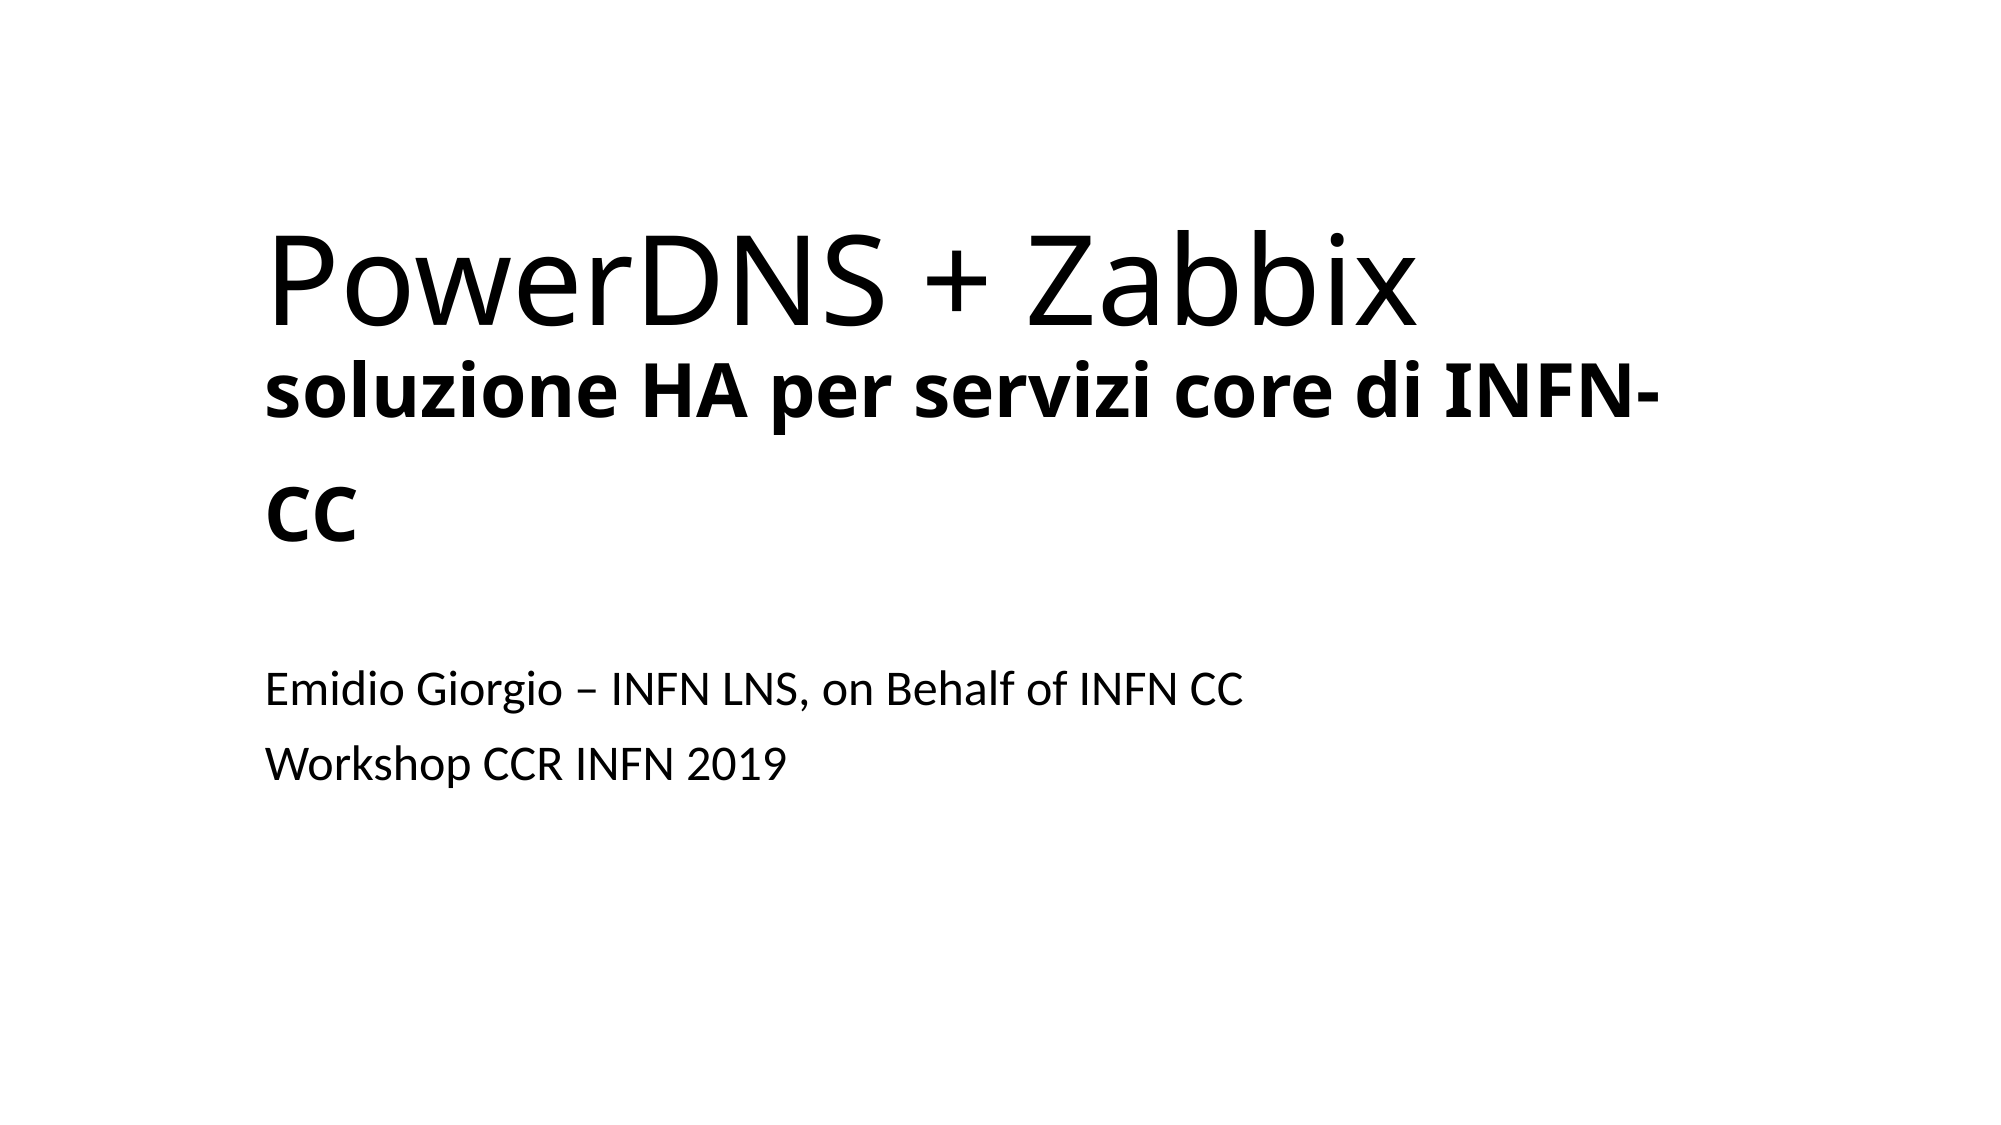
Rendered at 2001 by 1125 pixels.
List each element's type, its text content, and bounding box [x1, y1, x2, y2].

title PowerDNS + Zabbix soluzione HA per servizi core di INFN-CC [249, 184, 1750, 576]
subtitle Emidio Giorgio – INFN LNS, on Behalf of INFN CC Workshop CCR INFN 2019 [249, 590, 1750, 863]
